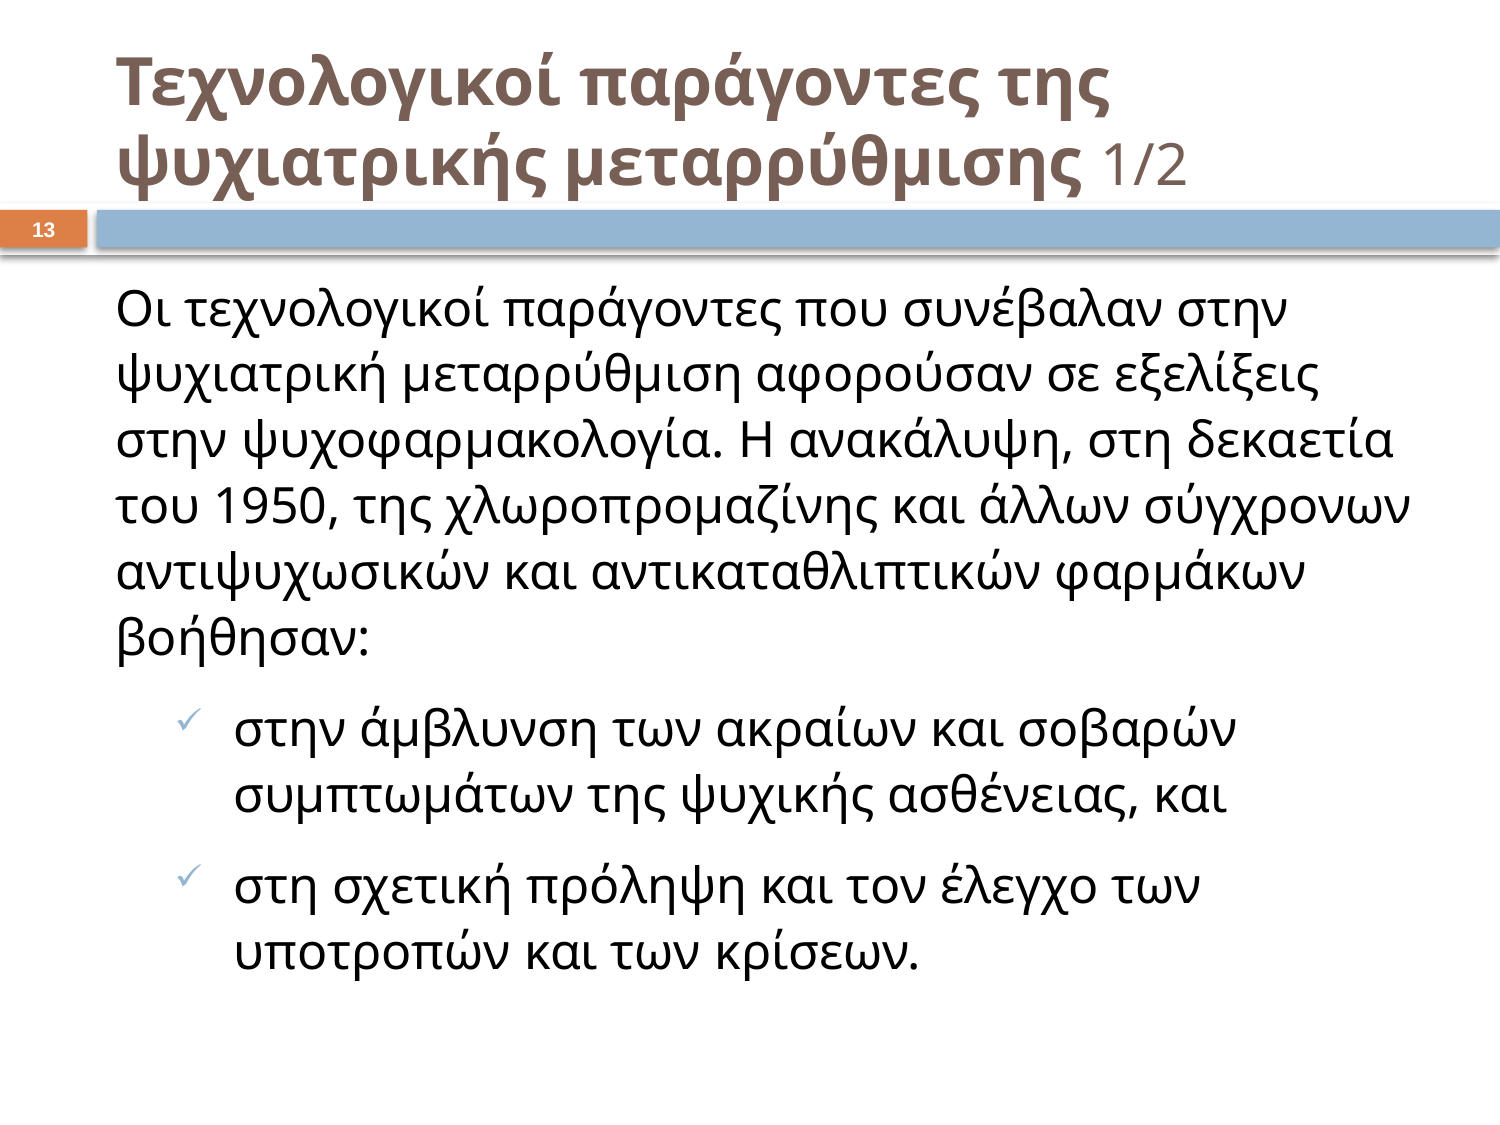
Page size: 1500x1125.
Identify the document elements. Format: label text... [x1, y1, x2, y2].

list Οι τεχνολογικοί παράγοντες που συνέβαλαν στην ψυχιατρική μεταρρύθμιση αφορούσαν σε εξελίξεις στην ψυχοφαρμακολογία. Η ανακάλυψη, στη δεκαετία του 1950, της χλωροπρομαζίνης και άλλων σύγχρονων αντιψυχωσικών και αντικαταθλιπτικών φαρμάκων βοήθησαν: στην άμβλυνση των ακραίων και σοβαρών συμπτωμάτων της ψυχικής ασθένειας, και στη σχετική πρόληψη και τον έλεγχο των υποτροπών και των κρίσεων. [100, 262, 1438, 1000]
slide_number 12 [0, 208, 88, 249]
title Τεχνολογικοί παράγοντες της ψυχιατρικής μεταρρύθμισης 1/2 [100, 37, 1438, 200]
